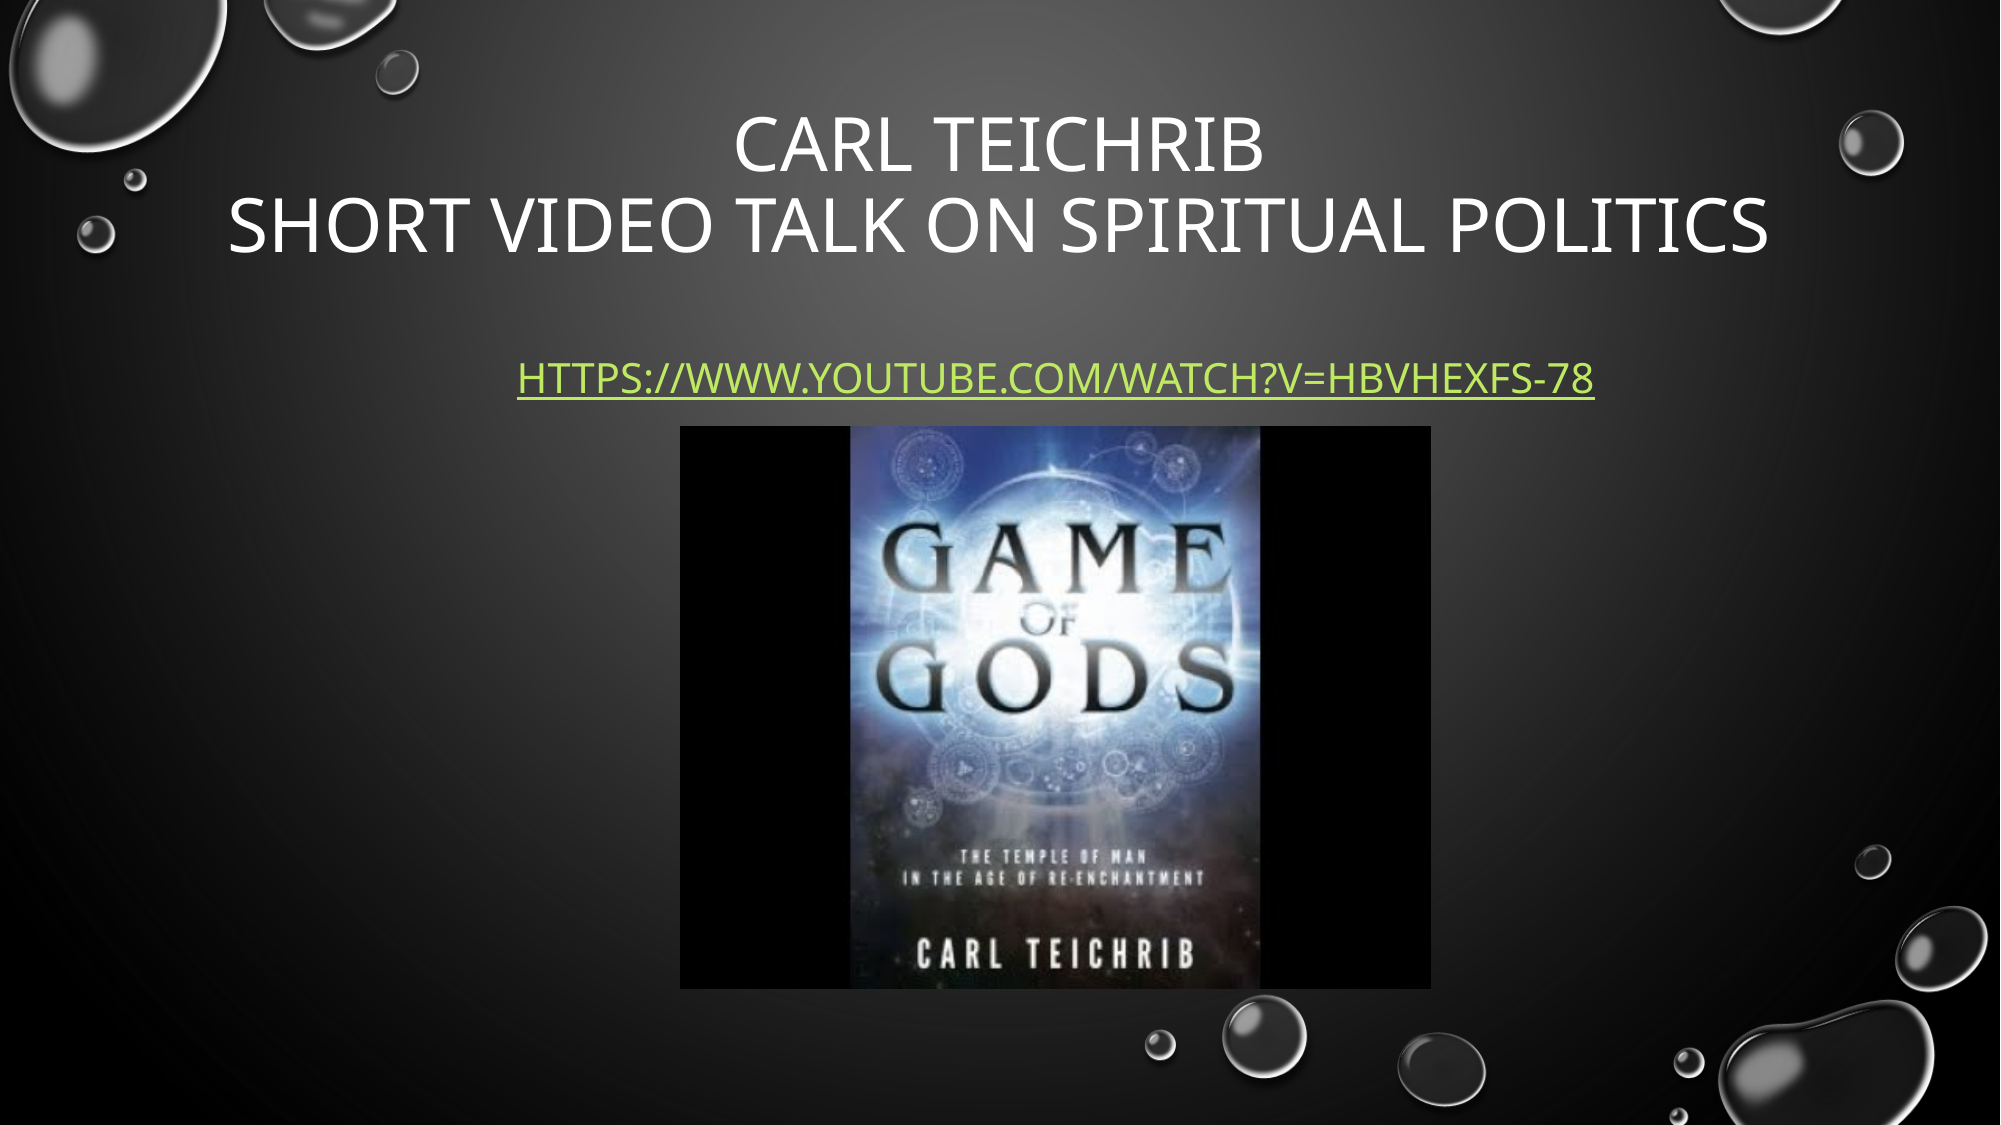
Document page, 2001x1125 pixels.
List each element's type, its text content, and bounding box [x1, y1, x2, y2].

title Carl Teichrib short video talk on Spiritual Politics [149, 101, 1851, 364]
list https://www.youtube.com/watch?v=HBVHEXFS-78 [167, 333, 1945, 960]
picture [0, 0, 2000, 1125]
